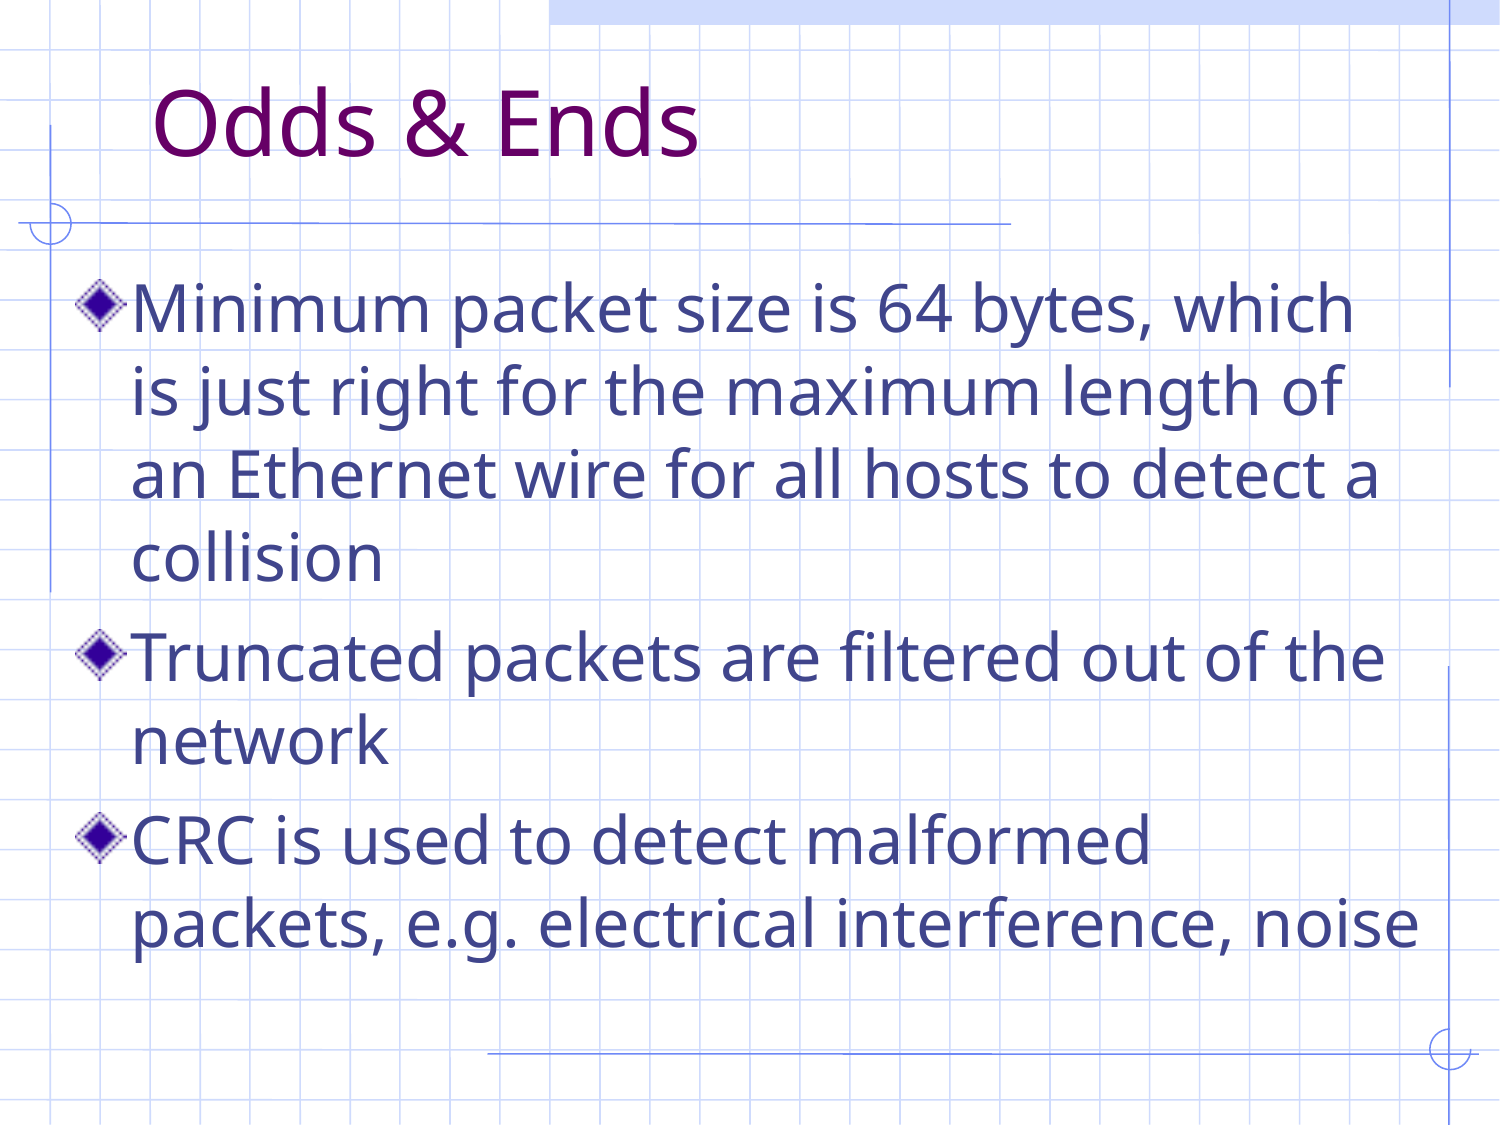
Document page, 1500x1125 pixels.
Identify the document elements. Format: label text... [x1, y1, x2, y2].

list Minimum packet size is 64 bytes, which is just right for the maximum length of an Ethernet wire for all hosts to detect a collision Truncated packets are filtered out of the network CRC is used to detect malformed packets, e.g. electrical interference, noise [74, 262, 1425, 1005]
title Odds & Ends [149, 0, 1425, 236]
picture [75, 279, 127, 332]
picture [75, 812, 127, 864]
picture [75, 629, 127, 681]
